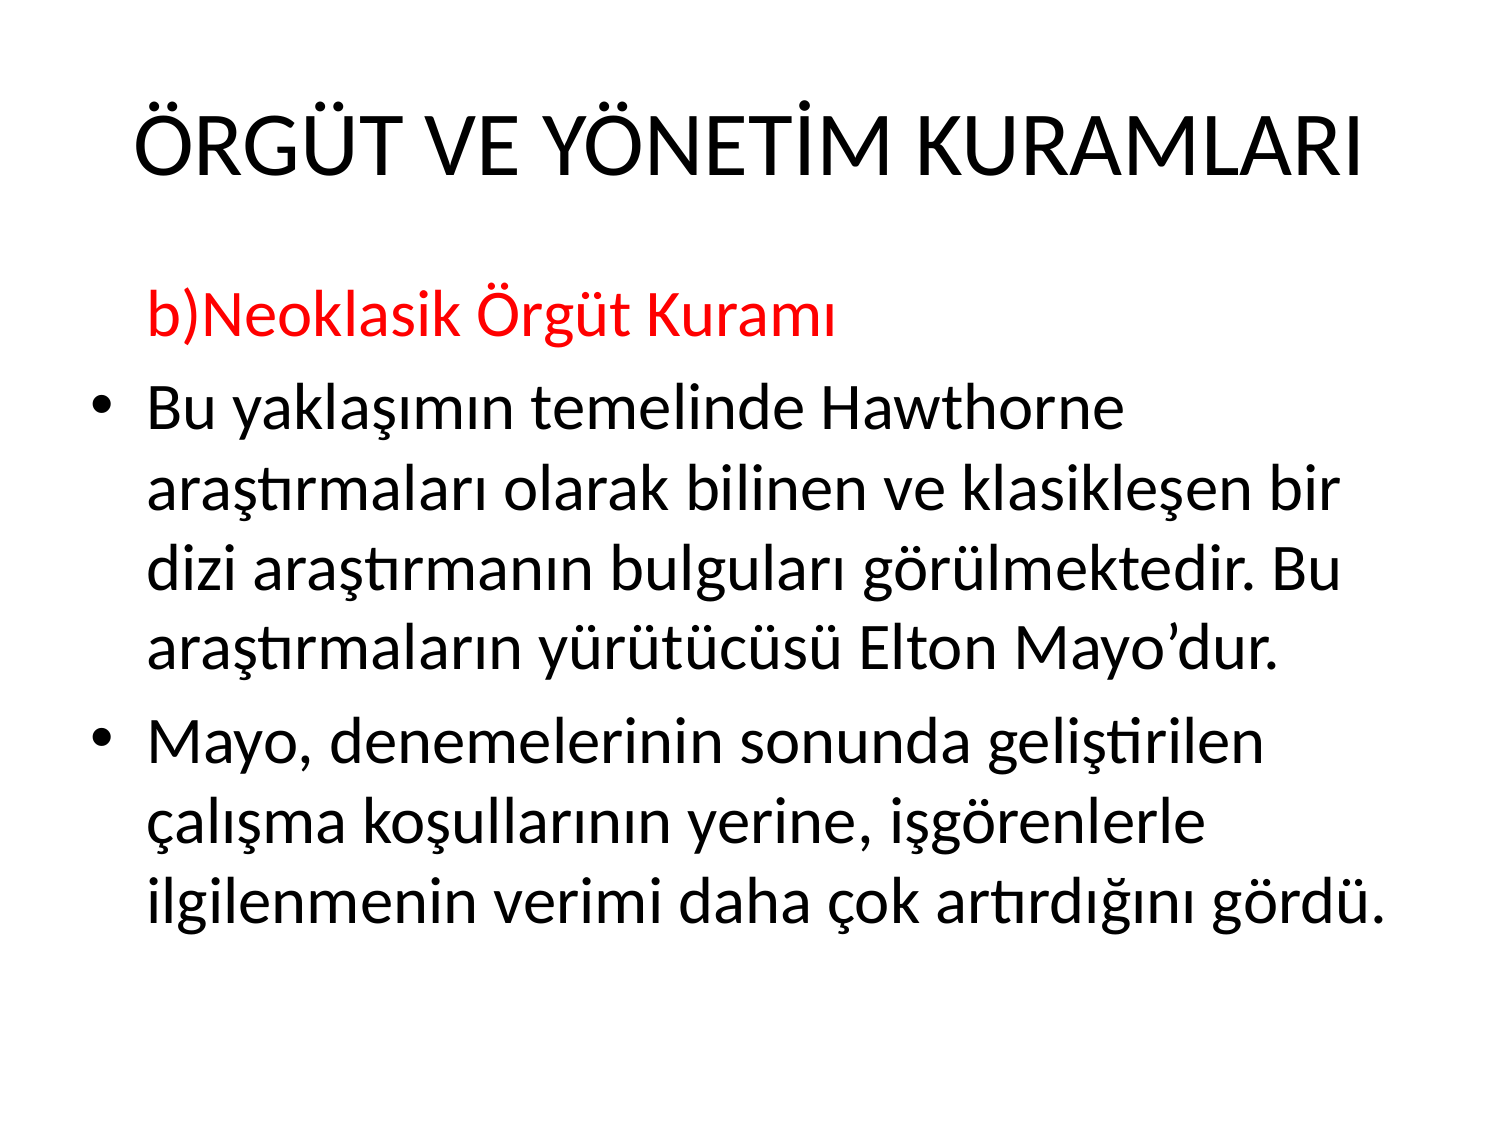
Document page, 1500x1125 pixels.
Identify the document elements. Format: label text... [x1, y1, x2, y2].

title ÖRGÜT VE YÖNETİM KURAMLARI [75, 45, 1425, 233]
list b)Neoklasik Örgüt Kuramı Bu yaklaşımın temelinde Hawthorne araştırmaları olarak bilinen ve klasikleşen bir dizi araştırmanın bulguları görülmektedir. Bu araştırmaların yürütücüsü Elton Mayo’dur. Mayo, denemelerinin sonunda geliştirilen çalışma koşullarının yerine, işgörenlerle ilgilenmenin verimi daha çok artırdığını gördü. [75, 262, 1425, 1005]
